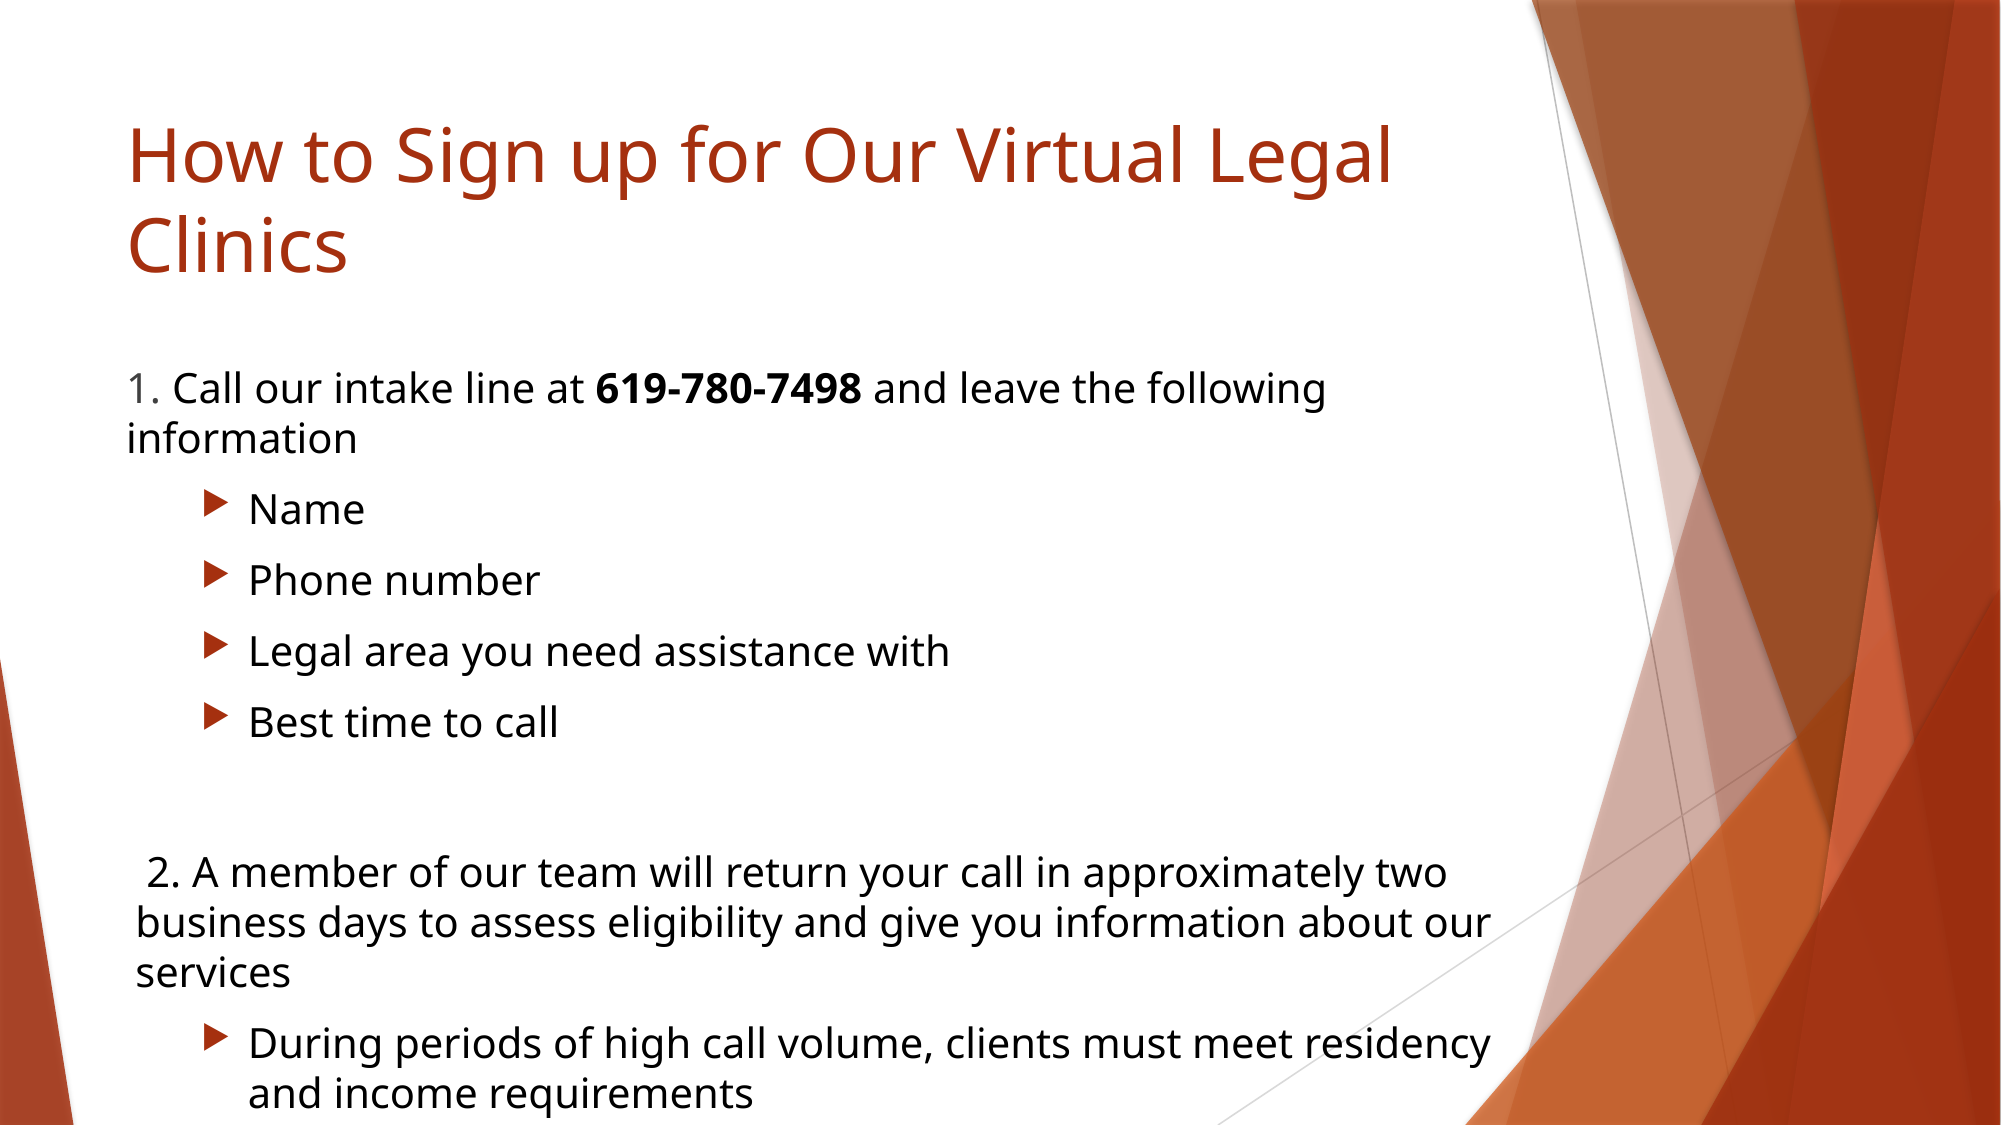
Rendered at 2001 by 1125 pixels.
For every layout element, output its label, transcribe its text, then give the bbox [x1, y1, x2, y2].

list 1. Call our intake line at 619-780-7498 and leave the following information Name Phone number Legal area you need assistance with Best time to call 2. A member of our team will return your call in approximately two business days to assess eligibility and give you information about our services During periods of high call volume, clients must meet residency and income requirements [111, 354, 1522, 992]
title How to Sign up for Our Virtual Legal Clinics [111, 99, 1522, 317]
